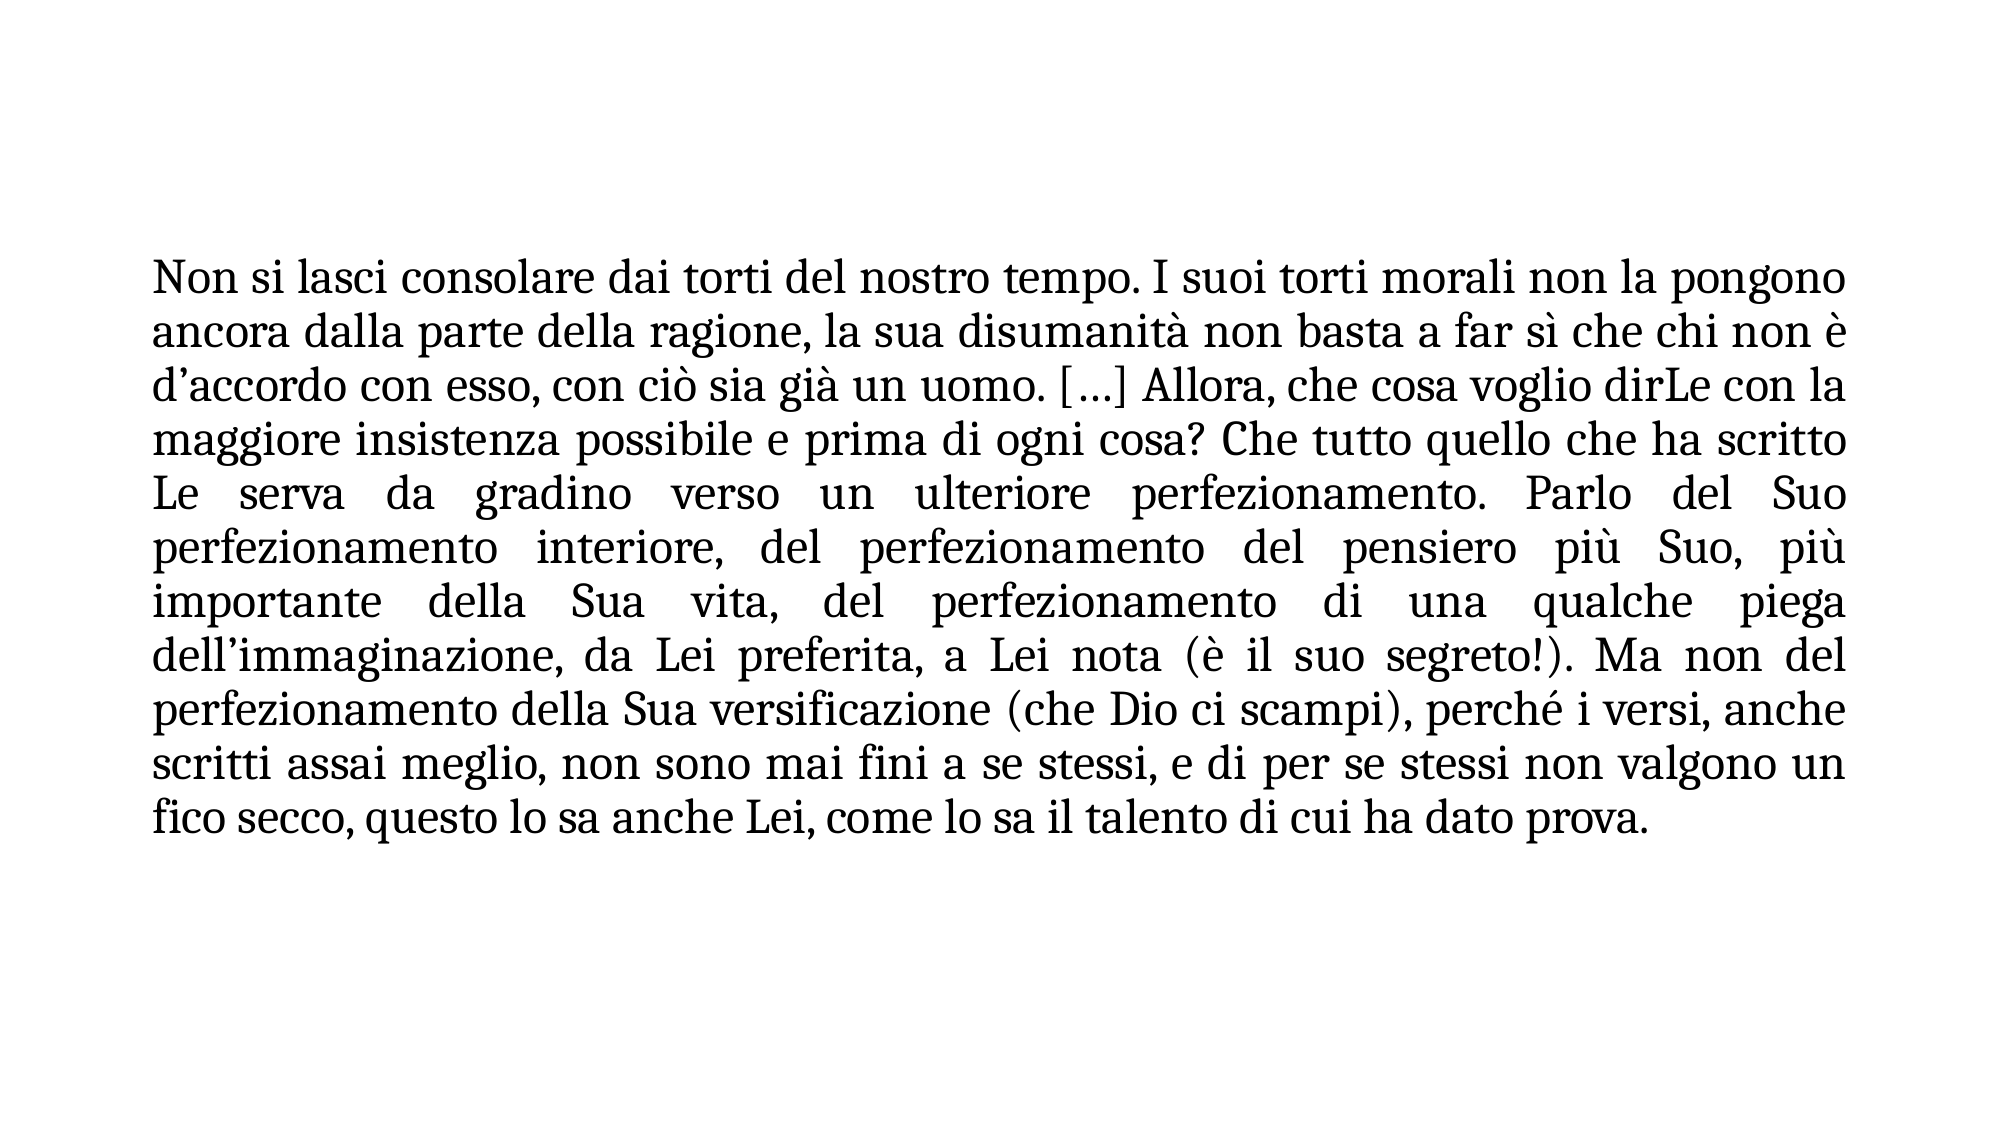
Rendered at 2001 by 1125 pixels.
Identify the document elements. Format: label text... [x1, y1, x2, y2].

list Non si lasci consolare dai torti del nostro tempo. I suoi torti morali non la pongono ancora dalla parte della ragione, la sua disumanità non basta a far sì che chi non è d’accordo con esso, con ciò sia già un uomo. […] Allora, che cosa voglio dirLe con la maggiore insistenza possibile e prima di ogni cosa? Che tutto quello che ha scritto Le serva da gradino verso un ulteriore perfezionamento. Parlo del Suo perfezionamento interiore, del perfezionamento del pensiero più Suo, più importante della Sua vita, del perfezionamento di una qualche piega dell’immaginazione, da Lei preferita, a Lei nota (è il suo segreto!). Ma non del perfezionamento della Sua versificazione (che Dio ci scampi), perché i versi, anche scritti assai meglio, non sono mai fini a se stessi, e di per se stessi non valgono un fico secco, questo lo sa anche Lei, come lo sa il talento di cui ha dato prova. [137, 243, 1863, 957]
